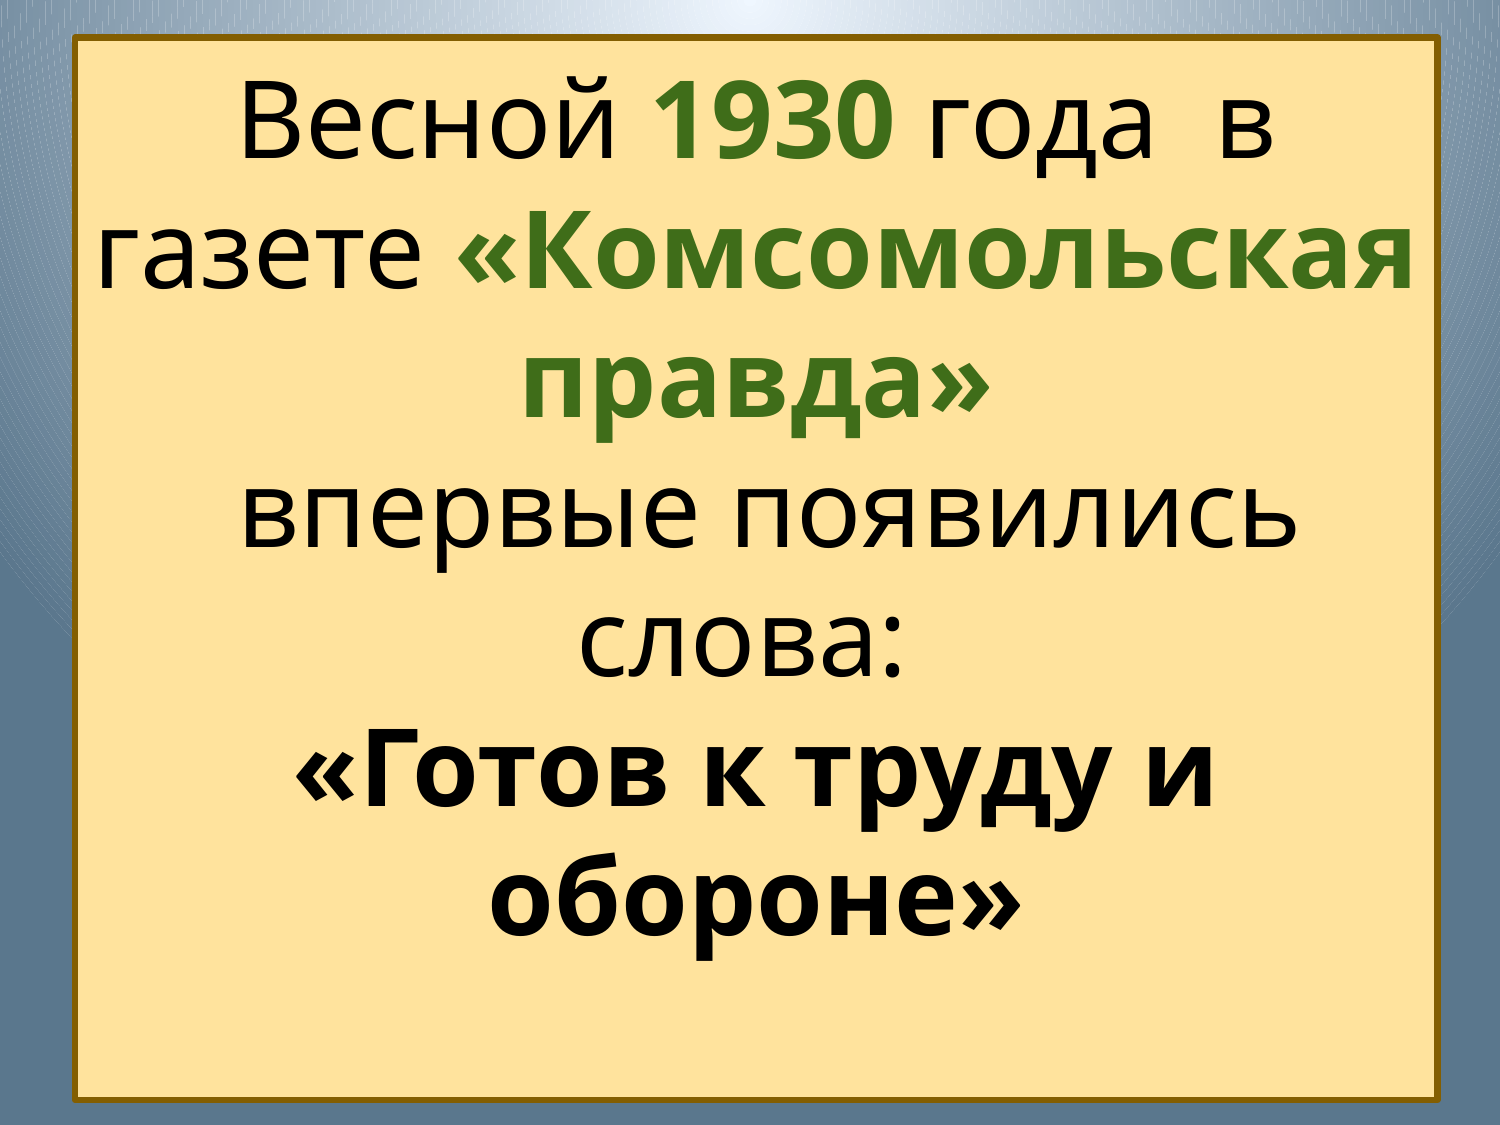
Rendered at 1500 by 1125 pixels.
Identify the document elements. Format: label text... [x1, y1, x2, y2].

title Весной 1930 года в газете «Комсомольская правда» впервые появились слова: «Готов к труду и обороне» [75, 37, 1438, 1100]
